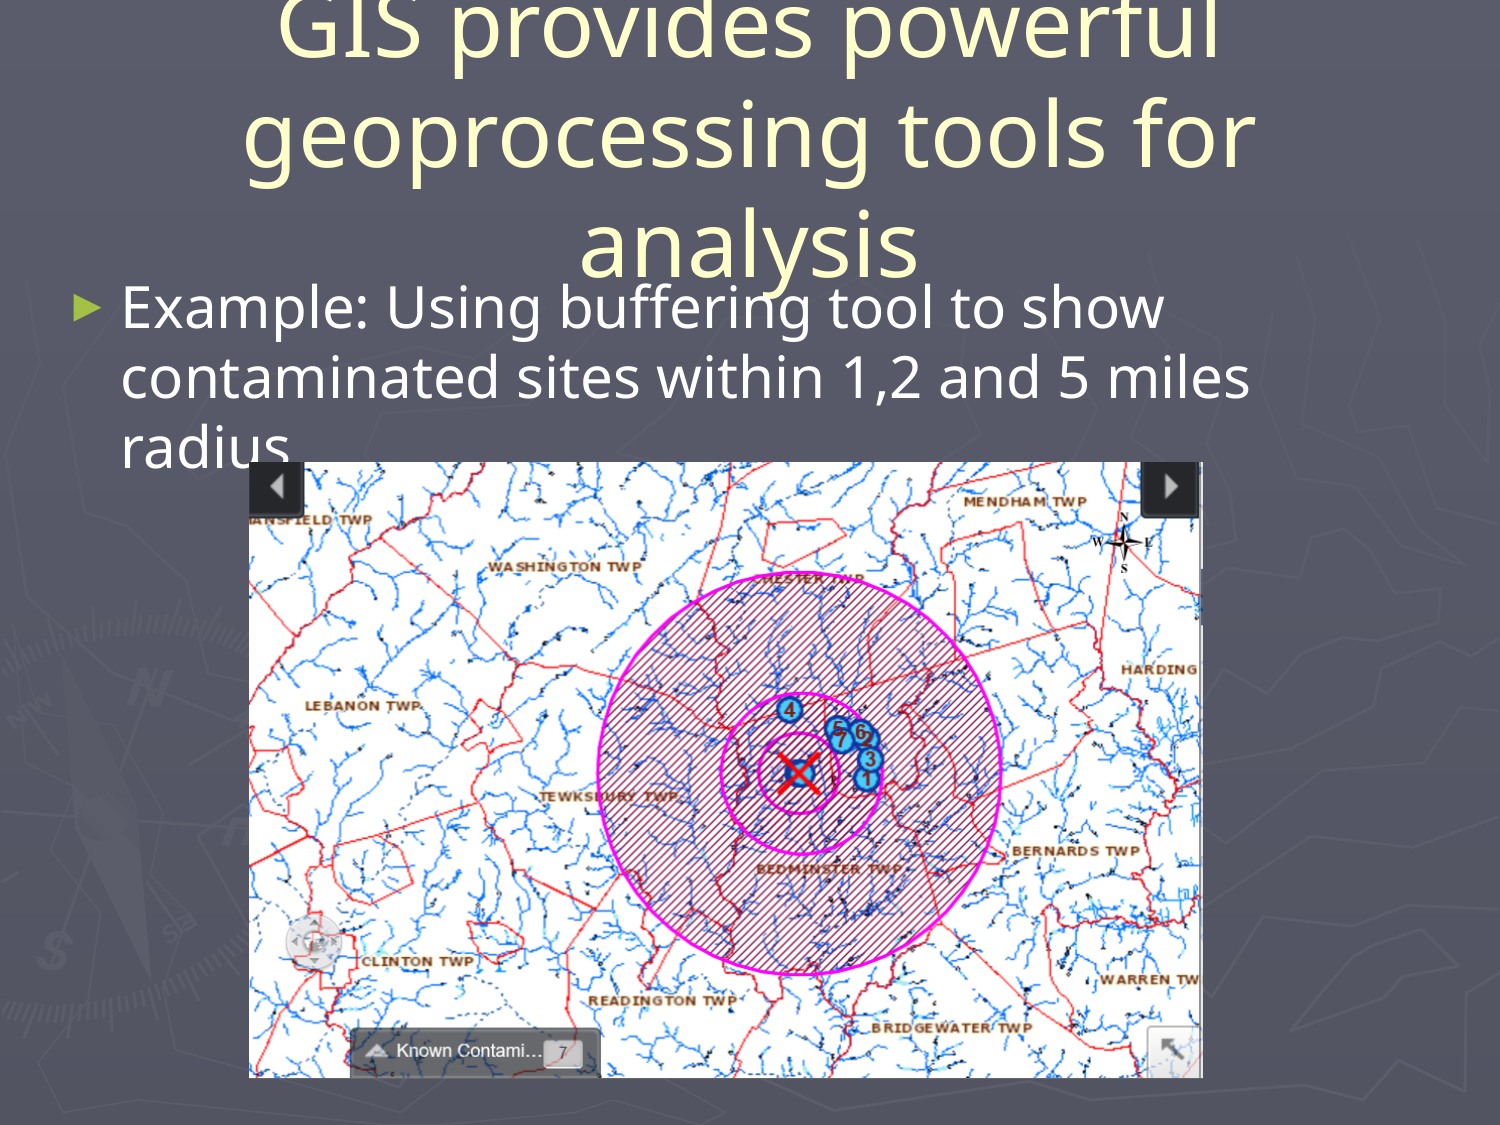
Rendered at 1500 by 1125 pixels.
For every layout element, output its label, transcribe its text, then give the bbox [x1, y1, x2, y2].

picture [249, 462, 1203, 1080]
title GIS provides powerful geoprocessing tools for analysis [49, 37, 1451, 225]
list Example: Using buffering tool to show contaminated sites within 1,2 and 5 miles radius [49, 262, 1451, 1001]
